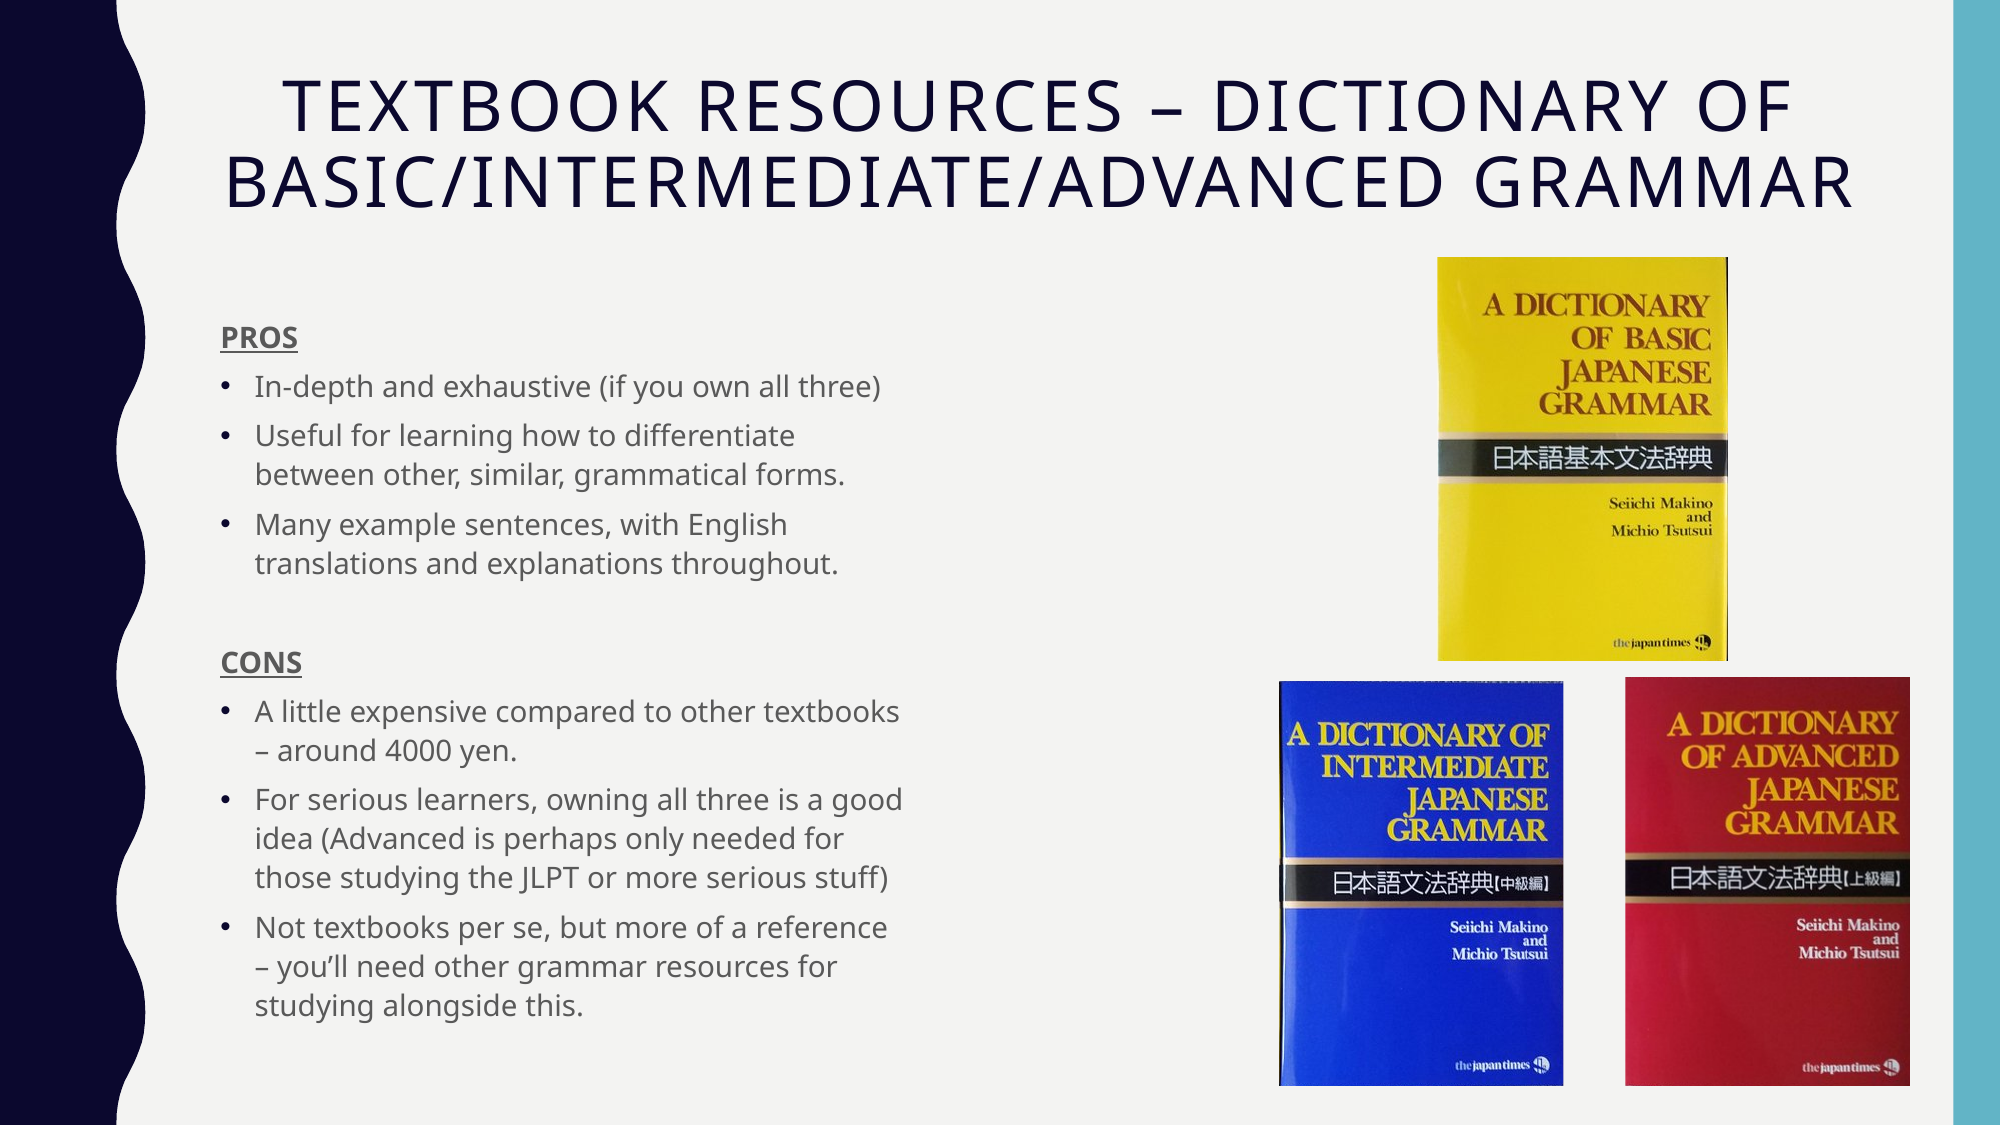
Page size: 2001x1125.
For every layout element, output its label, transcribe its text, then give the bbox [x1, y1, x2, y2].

title TEXTBOOK RESOURCES – Dictionary of Basic/Intermediate/Advanced Grammar [205, 62, 1875, 308]
picture [1278, 681, 1564, 1086]
picture [1437, 256, 1728, 661]
list PROS In-depth and exhaustive (if you own all three) Useful for learning how to differentiate between other, similar, grammatical forms. Many example sentences, with English translations and explanations throughout. CONS A little expensive compared to other textbooks – around 4000 yen. For serious learners, owning all three is a good idea (Advanced is perhaps only needed for those studying the JLPT or more serious stuff) Not textbooks per se, but more of a reference – you’ll need other grammar resources for studying alongside this. [205, 307, 924, 1048]
picture [1625, 677, 1910, 1086]
